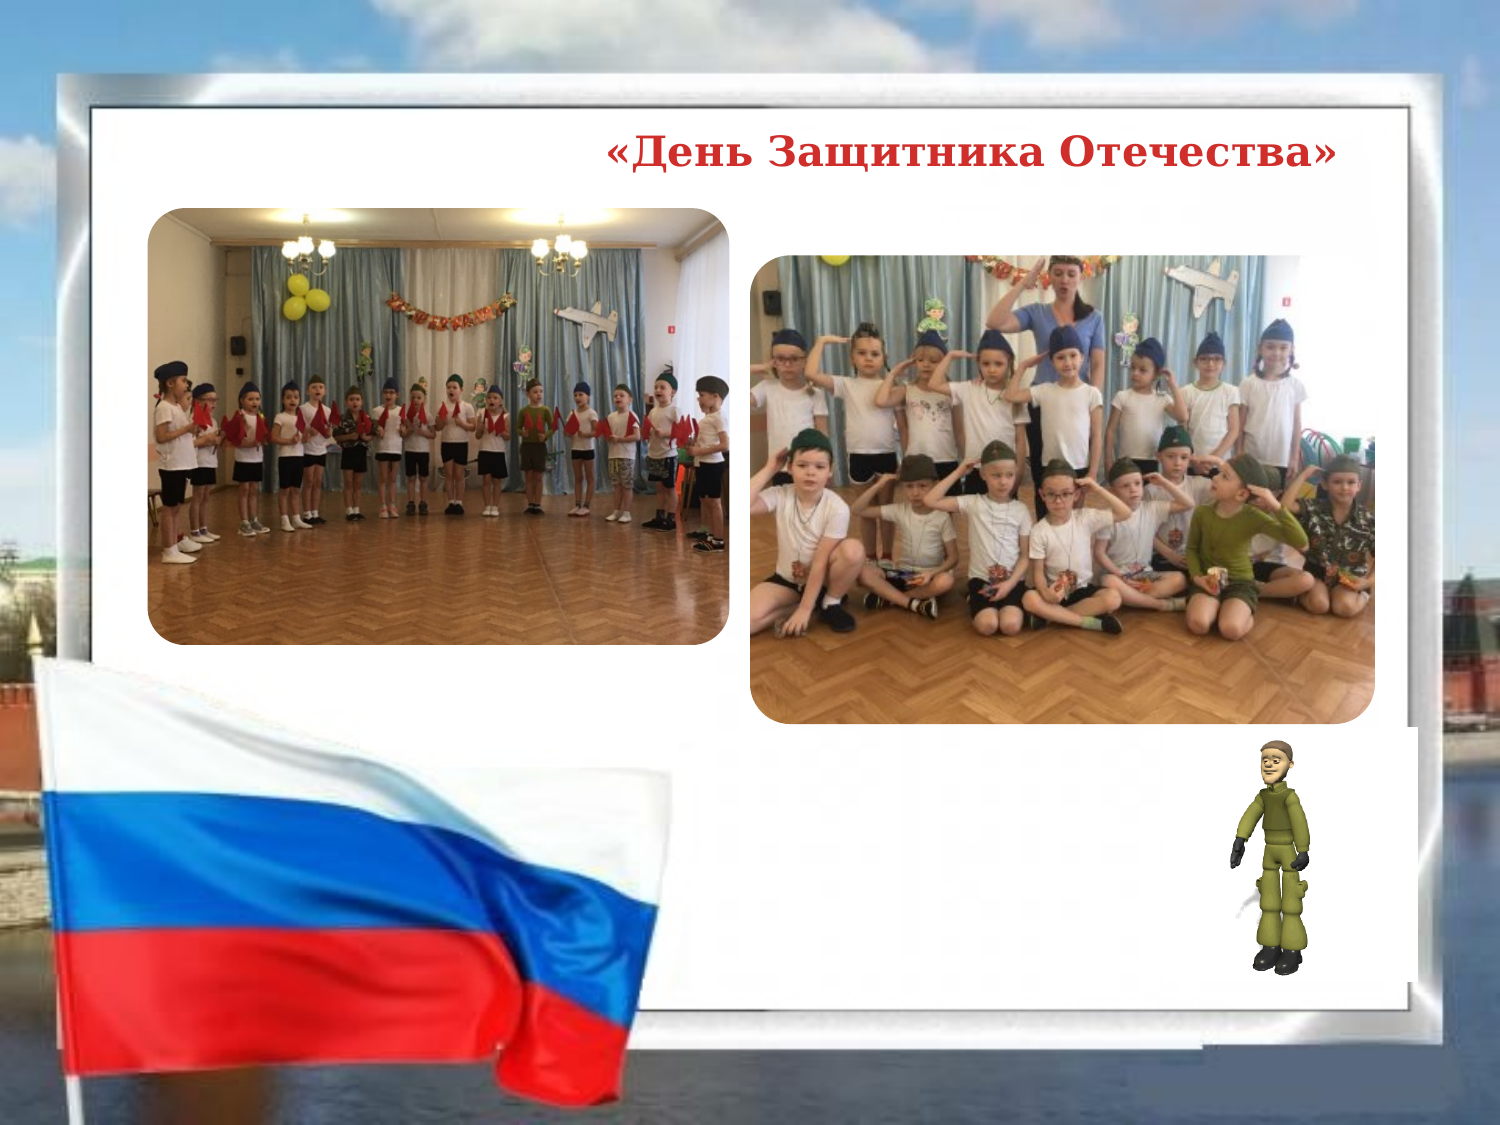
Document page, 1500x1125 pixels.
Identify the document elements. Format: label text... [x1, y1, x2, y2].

picture [0, 0, 1500, 1125]
text_box «День Защитника Отечества» [590, 117, 1354, 183]
